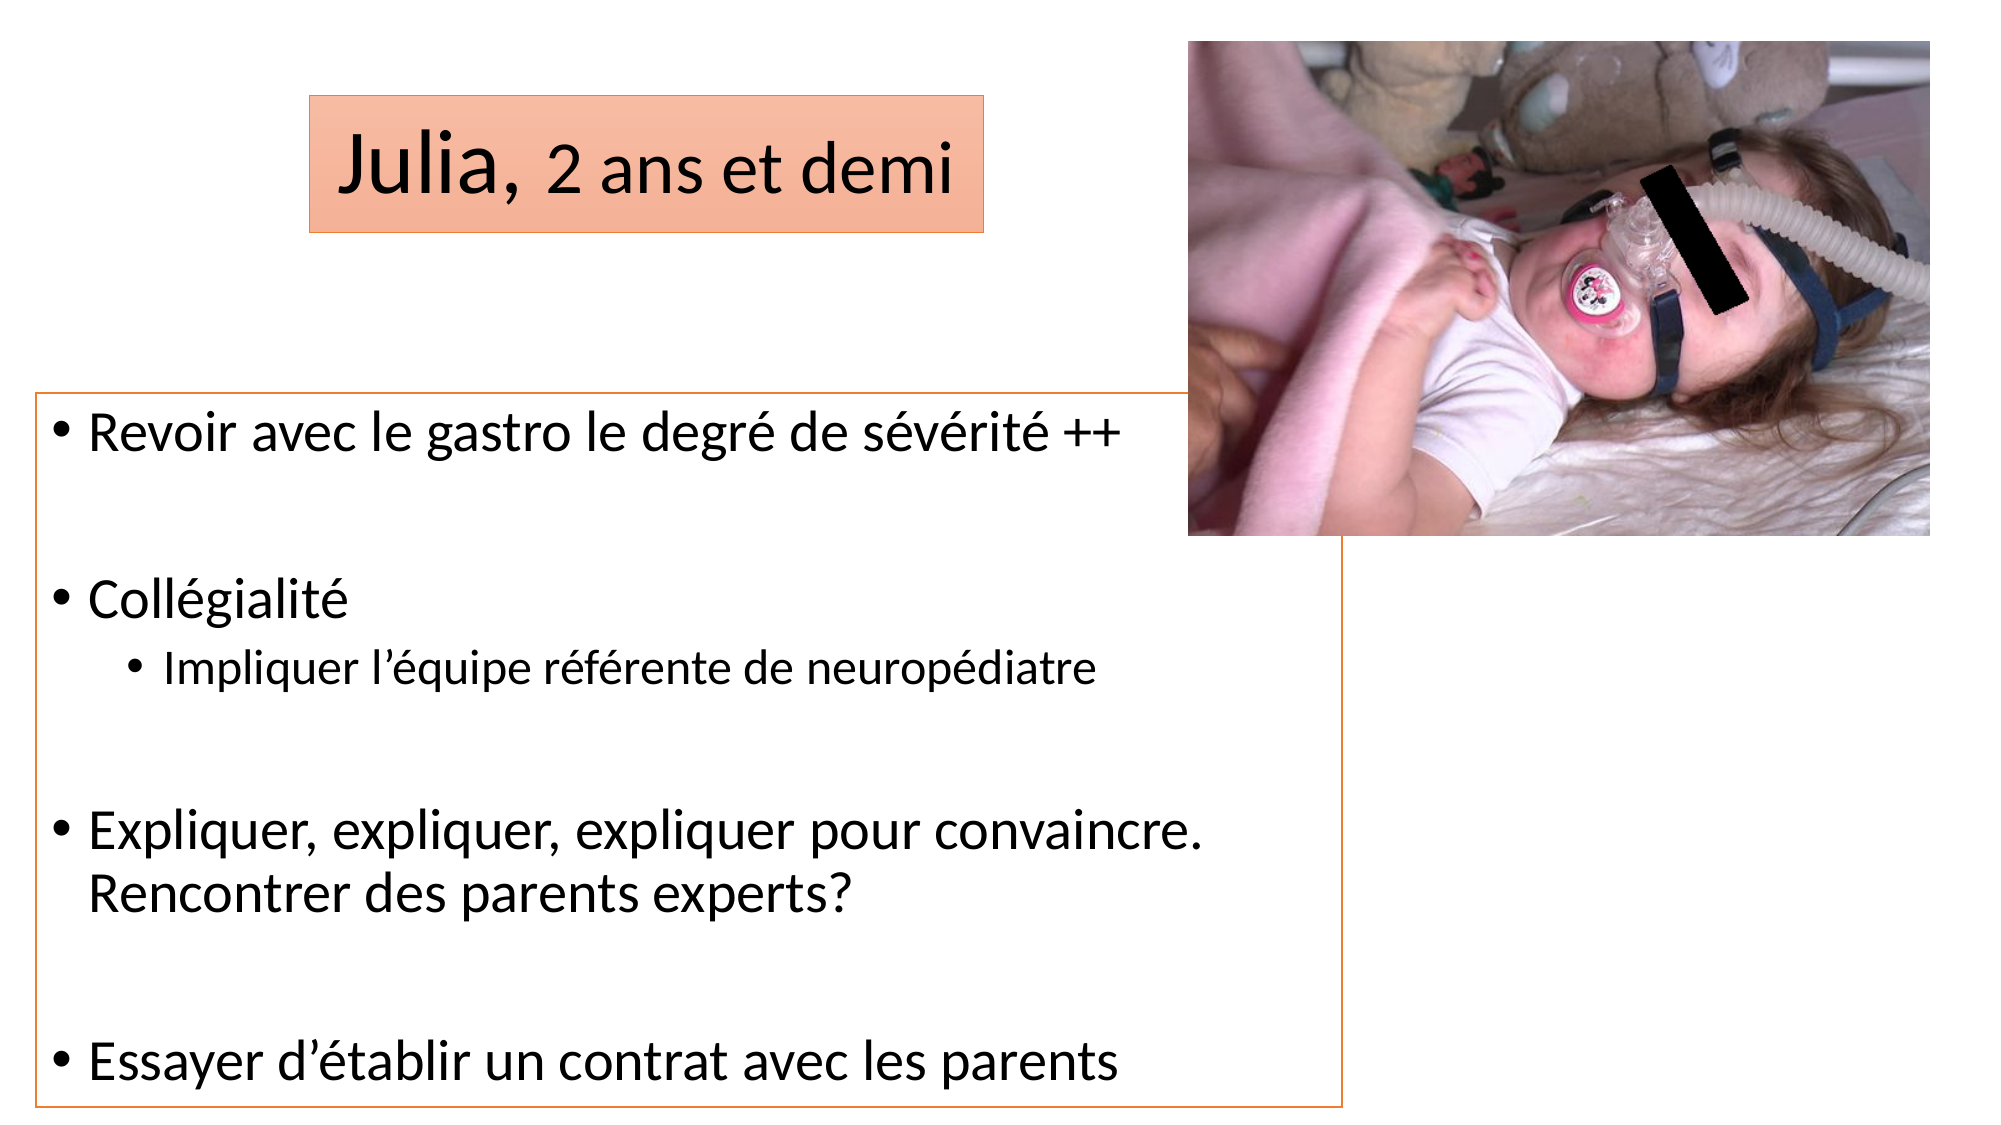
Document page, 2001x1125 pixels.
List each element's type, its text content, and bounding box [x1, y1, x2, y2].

title Julia, 2 ans et demi [309, 95, 984, 233]
picture [1188, 41, 1930, 536]
list Revoir avec le gastro le degré de sévérité ++ Collégialité Impliquer l’équipe référente de neuropédiatre Expliquer, expliquer, expliquer pour convaincre. Rencontrer des parents experts? Essayer d’établir un contrat avec les parents [35, 392, 1343, 1108]
